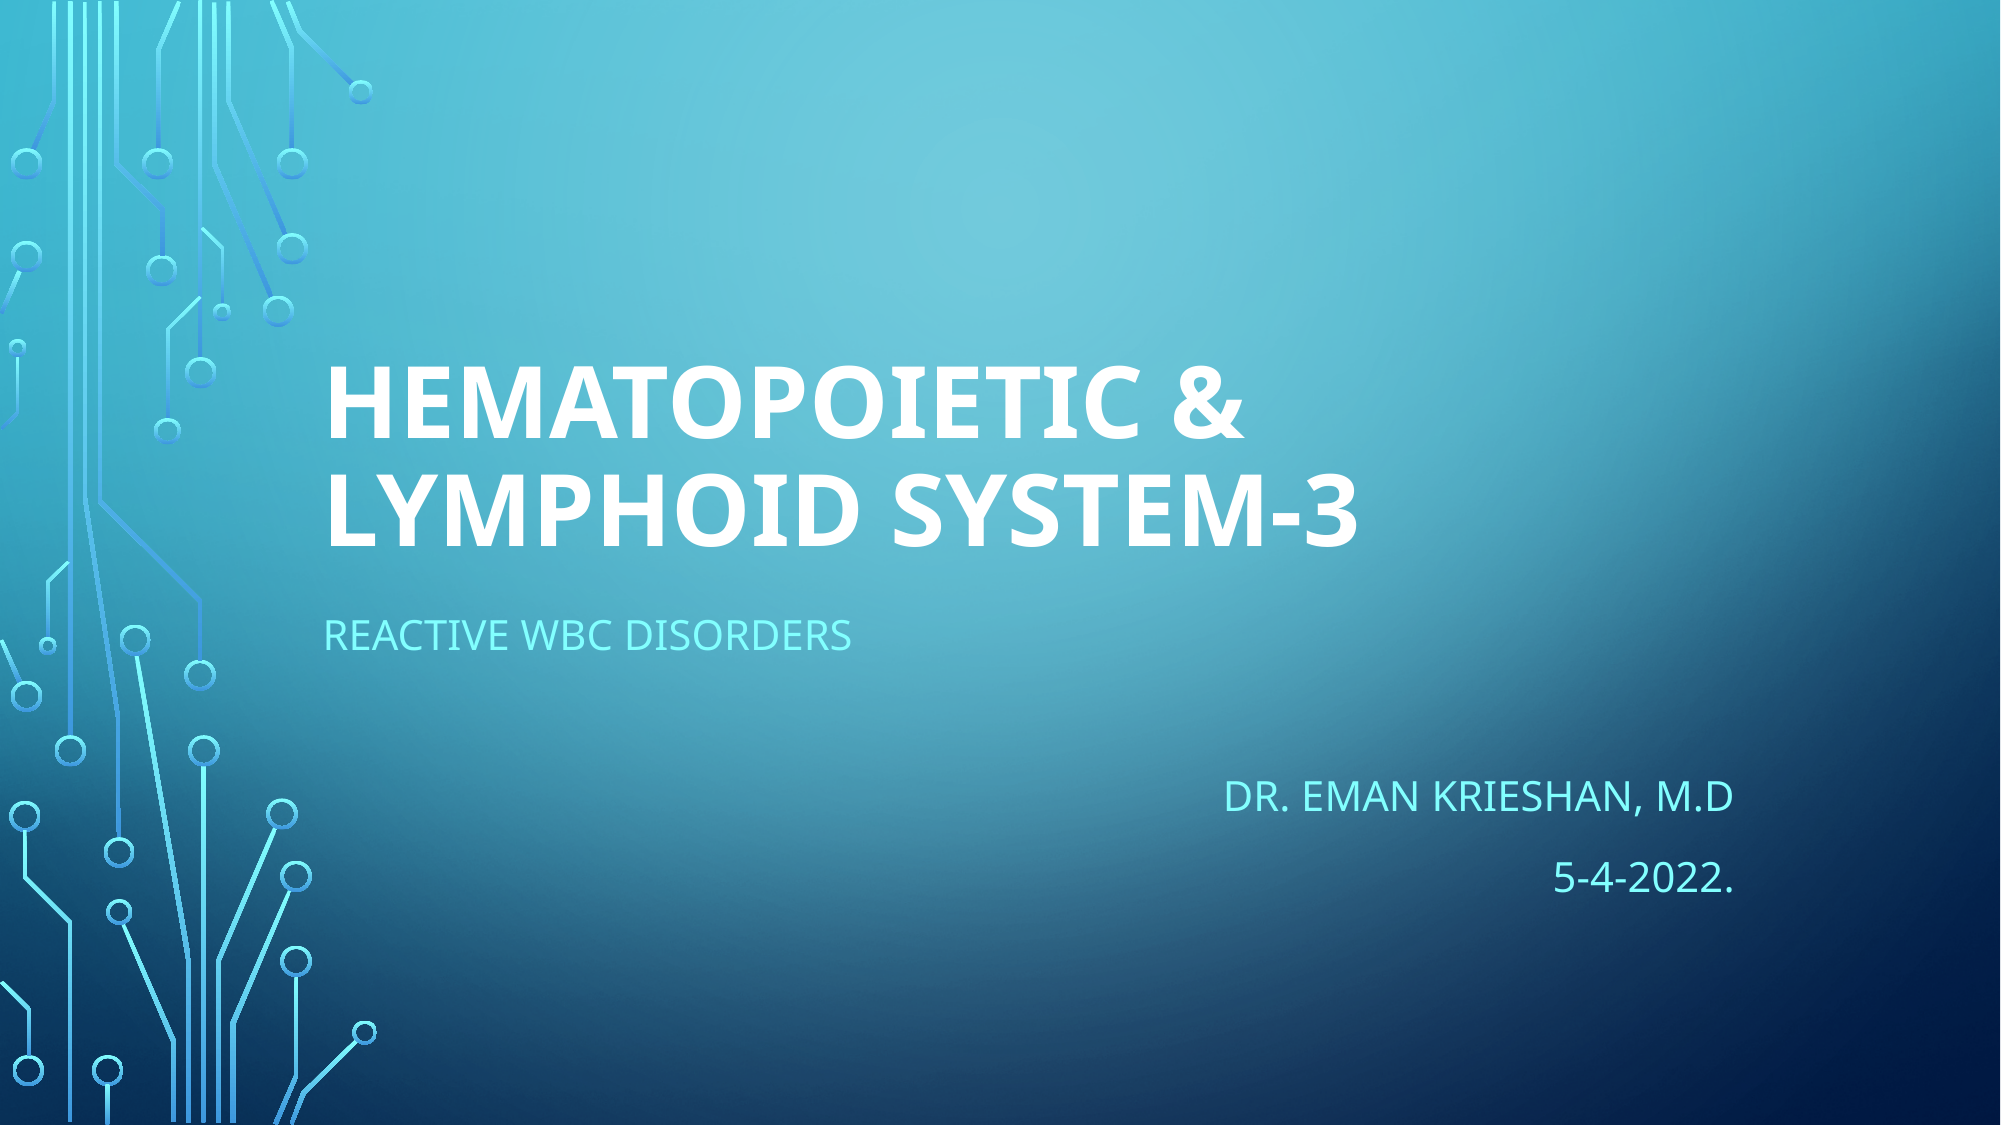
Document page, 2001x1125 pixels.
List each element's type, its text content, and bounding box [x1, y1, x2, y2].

subtitle Reactive WBC disorders Dr. Eman Krieshan, m.d 5-4-2022. [307, 590, 1750, 863]
title Hematopoietic & Lymphoid System-3 [307, 184, 1750, 576]
